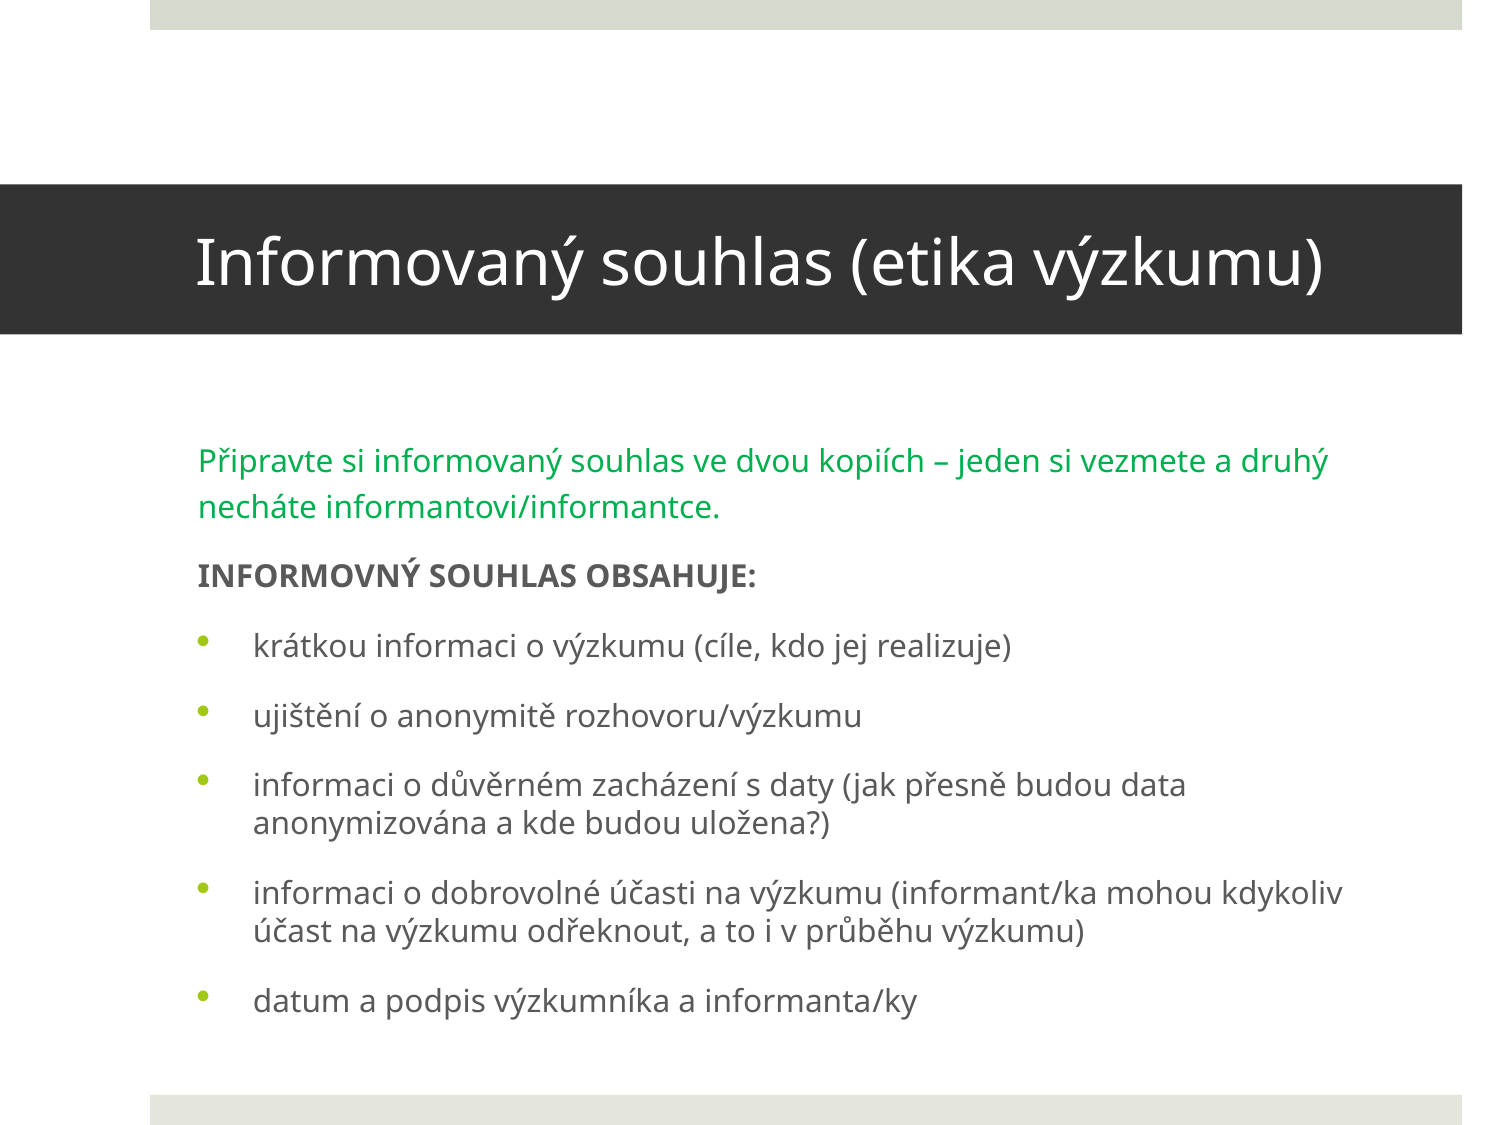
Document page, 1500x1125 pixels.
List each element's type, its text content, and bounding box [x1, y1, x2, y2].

title Informovaný souhlas (etika výzkumu) [0, 184, 1463, 335]
list Připravte si informovaný souhlas ve dvou kopiích – jeden si vezmete a druhý necháte informantovi/informantce. INFORMOVNÝ SOUHLAS OBSAHUJE: krátkou informaci o výzkumu (cíle, kdo jej realizuje) ujištění o anonymitě rozhovoru/výzkumu informaci o důvěrném zacházení s daty (jak přesně budou data anonymizována a kde budou uložena?) informaci o dobrovolné účasti na výzkumu (informant/ka mohou kdykoliv účast na výzkumu odřeknout, a to i v průběhu výzkumu) datum a podpis výzkumníka a informanta/ky [182, 425, 1432, 1028]
